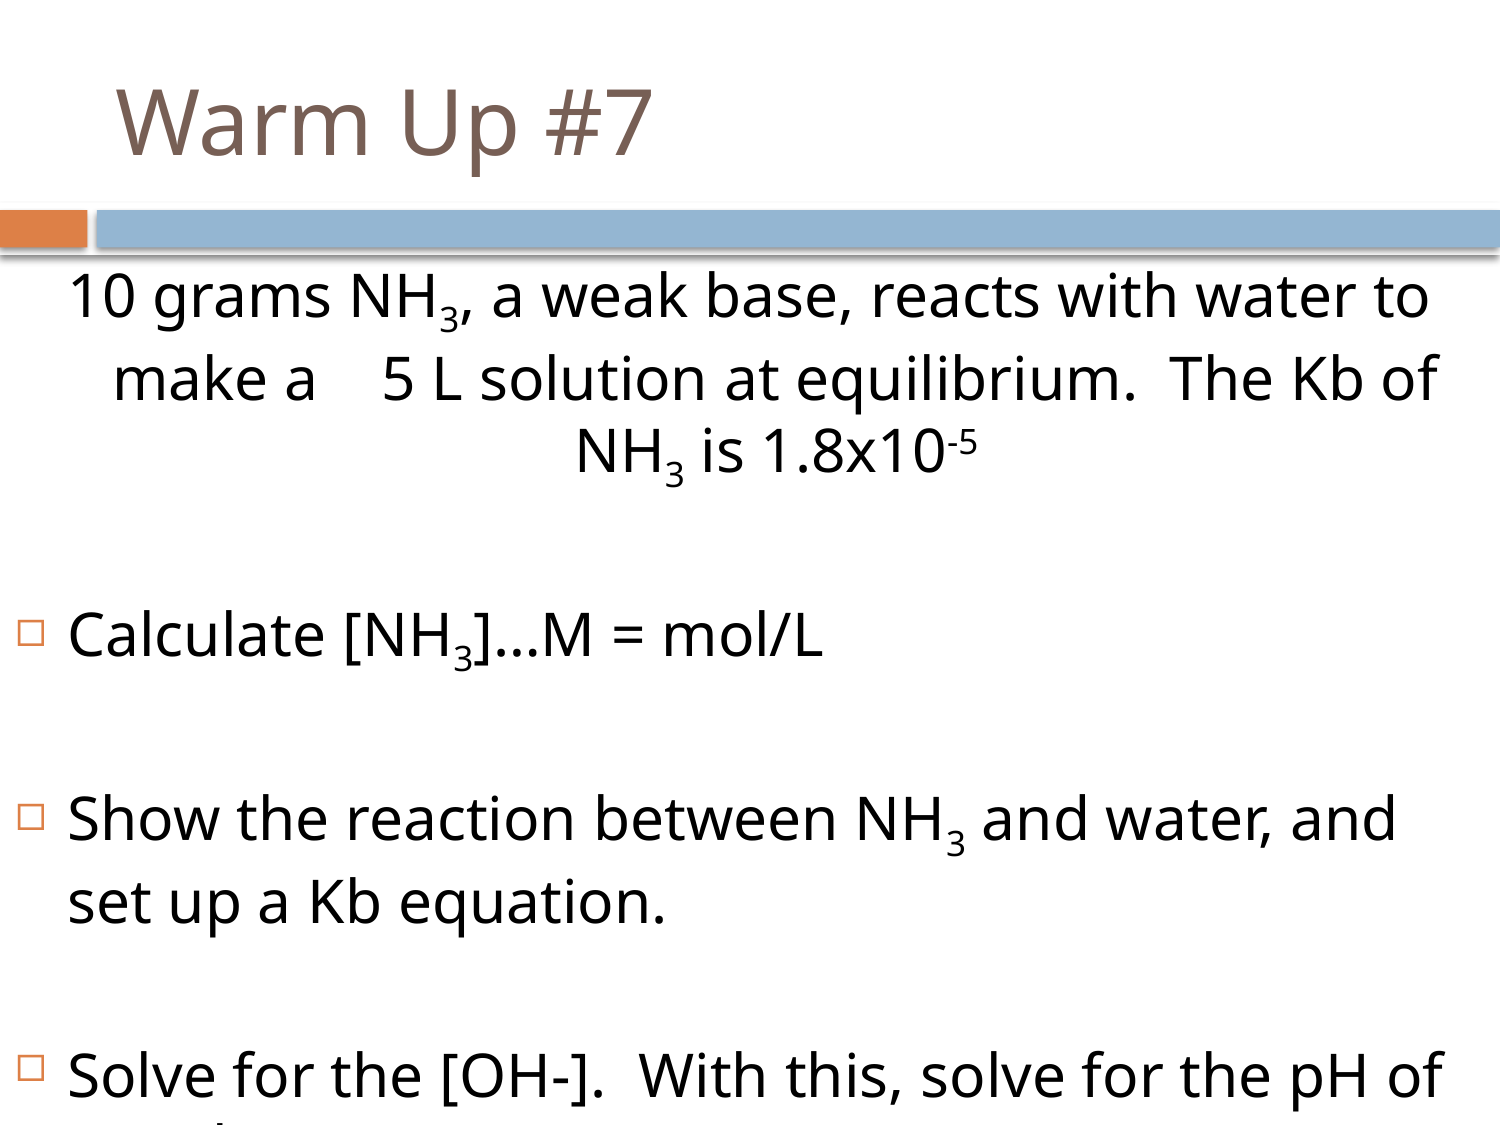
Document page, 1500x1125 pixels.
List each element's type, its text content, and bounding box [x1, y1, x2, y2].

title Warm Up #7 [100, 37, 1438, 200]
list 10 grams NH3, a weak base, reacts with water to make a 5 L solution at equilibrium. The Kb of NH3 is 1.8x10-5 Calculate [NH3]…M = mol/L Show the reaction between NH3 and water, and set up a Kb equation. Solve for the [OH-]. With this, solve for the pH of your base. [0, 249, 1500, 1125]
